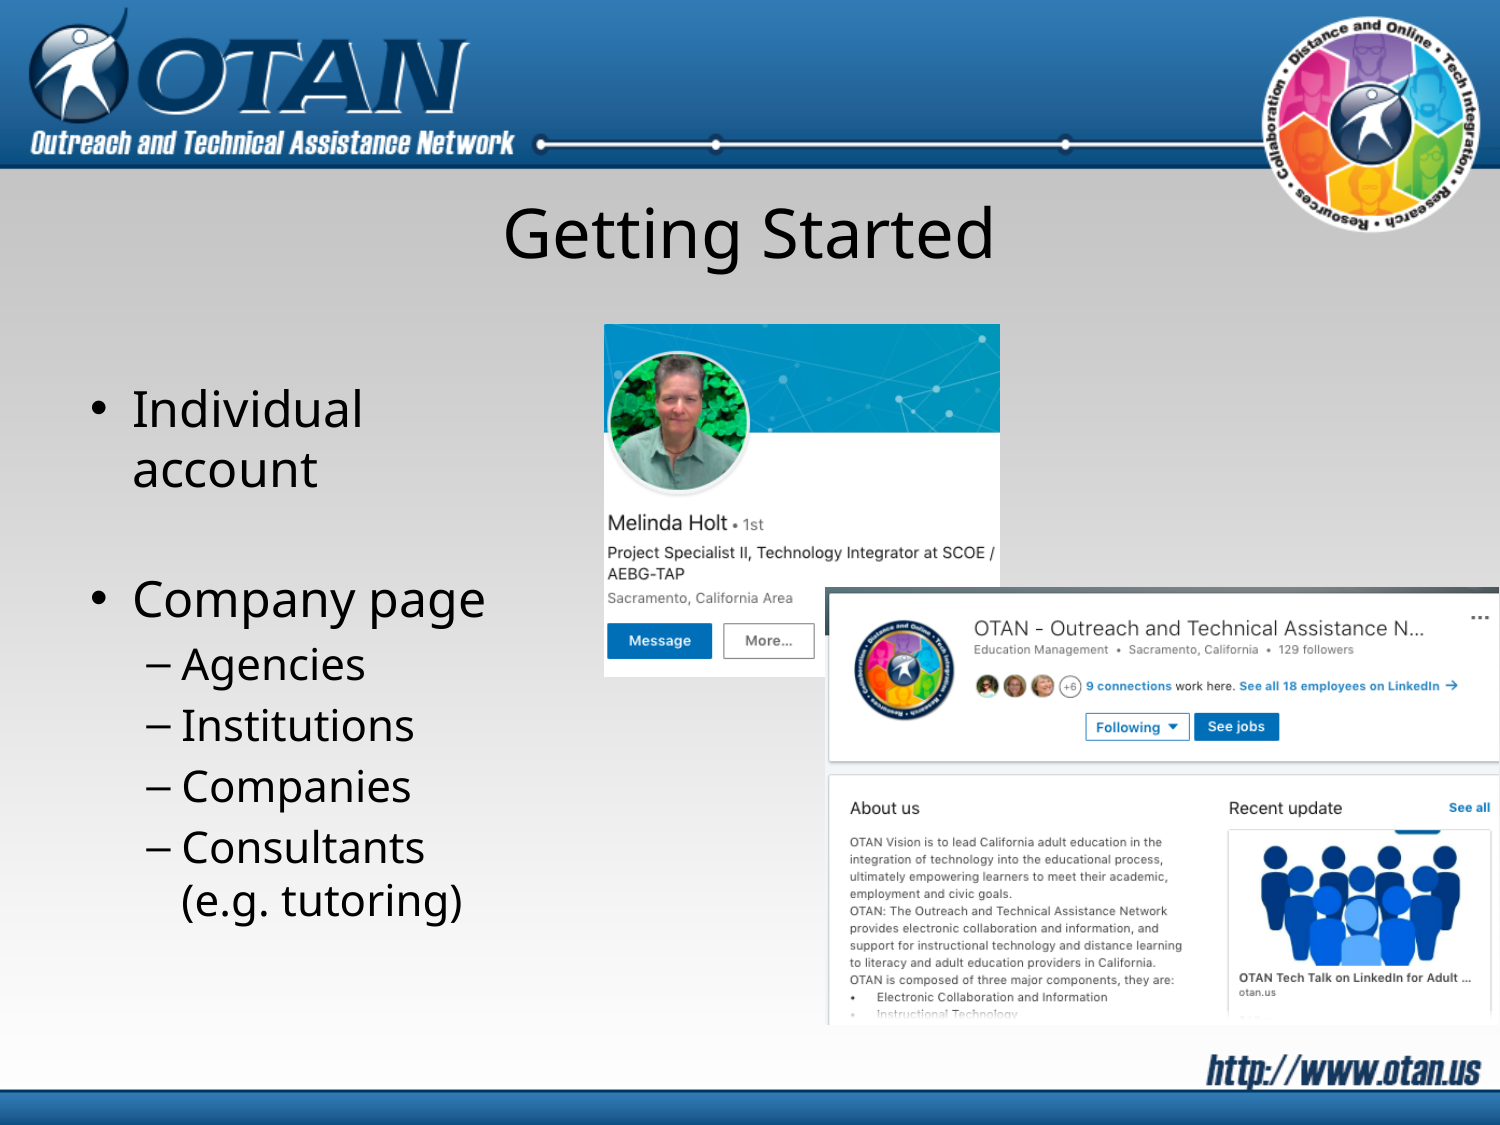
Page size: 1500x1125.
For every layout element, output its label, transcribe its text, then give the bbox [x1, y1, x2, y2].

list Individual account Company page Agencies Institutions Companies Consultants (e.g. tutoring) [75, 370, 575, 1013]
title Getting Started [75, 137, 1425, 325]
picture [0, 0, 1500, 1125]
